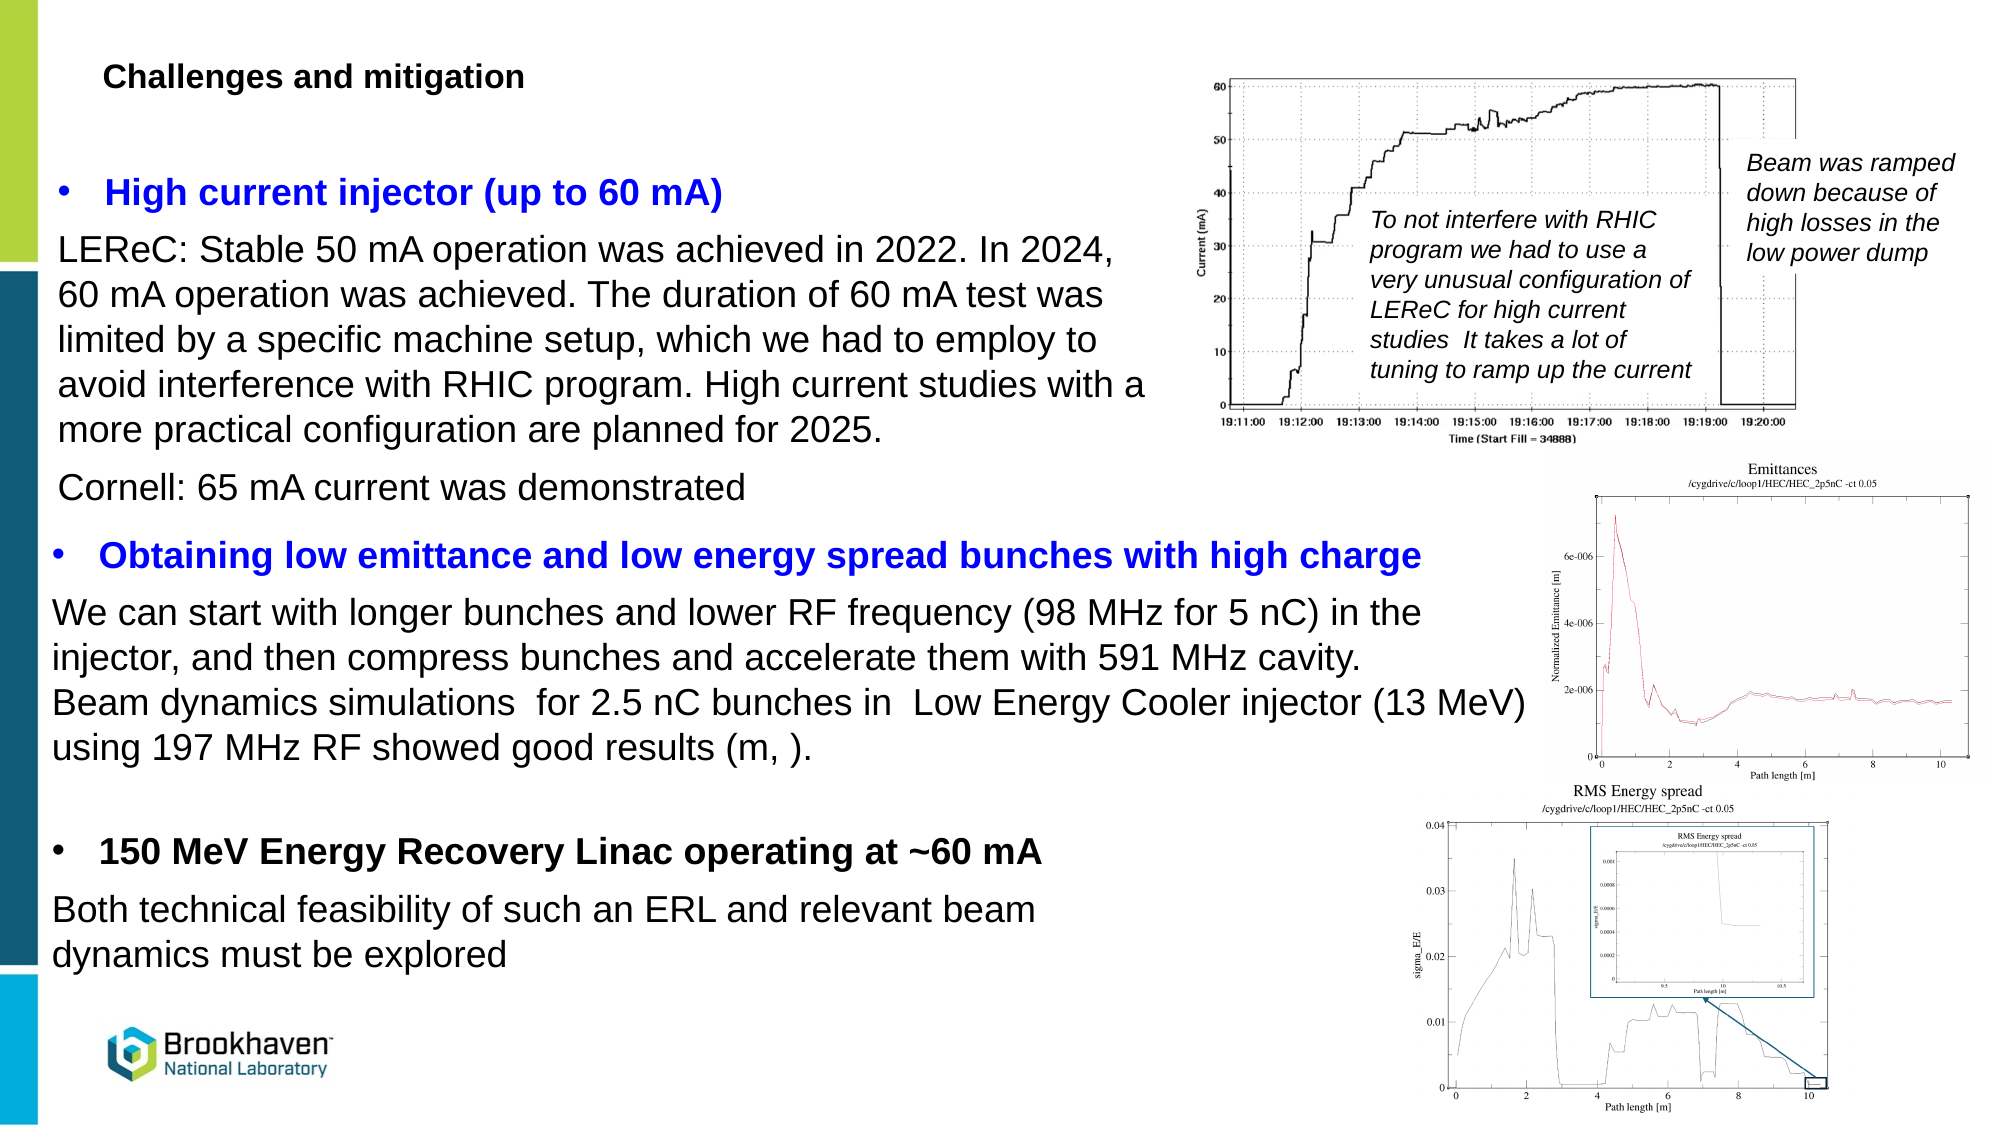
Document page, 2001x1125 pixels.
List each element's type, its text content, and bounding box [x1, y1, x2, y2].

picture [0, 0, 2001, 1125]
title Challenges and mitigation [87, 51, 1813, 104]
text_box High current injector (up to 60 mA) LEReC: Stable 50 mA operation was achieved in 2022. In 2024, 60 mA operation was achieved. The duration of 60 mA test was limited by a specific machine setup, which we had to employ to avoid interference with RHIC program. High current studies with a more practical configuration are planned for 2025. Cornell: 65 mA current was demonstrated [42, 160, 1176, 516]
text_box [1194, 73, 1972, 445]
text_box 150 MeV Energy Recovery Linac operating at ~60 mA Both technical feasibility of such an ERL and relevant beam dynamics must be explored [37, 819, 1213, 983]
